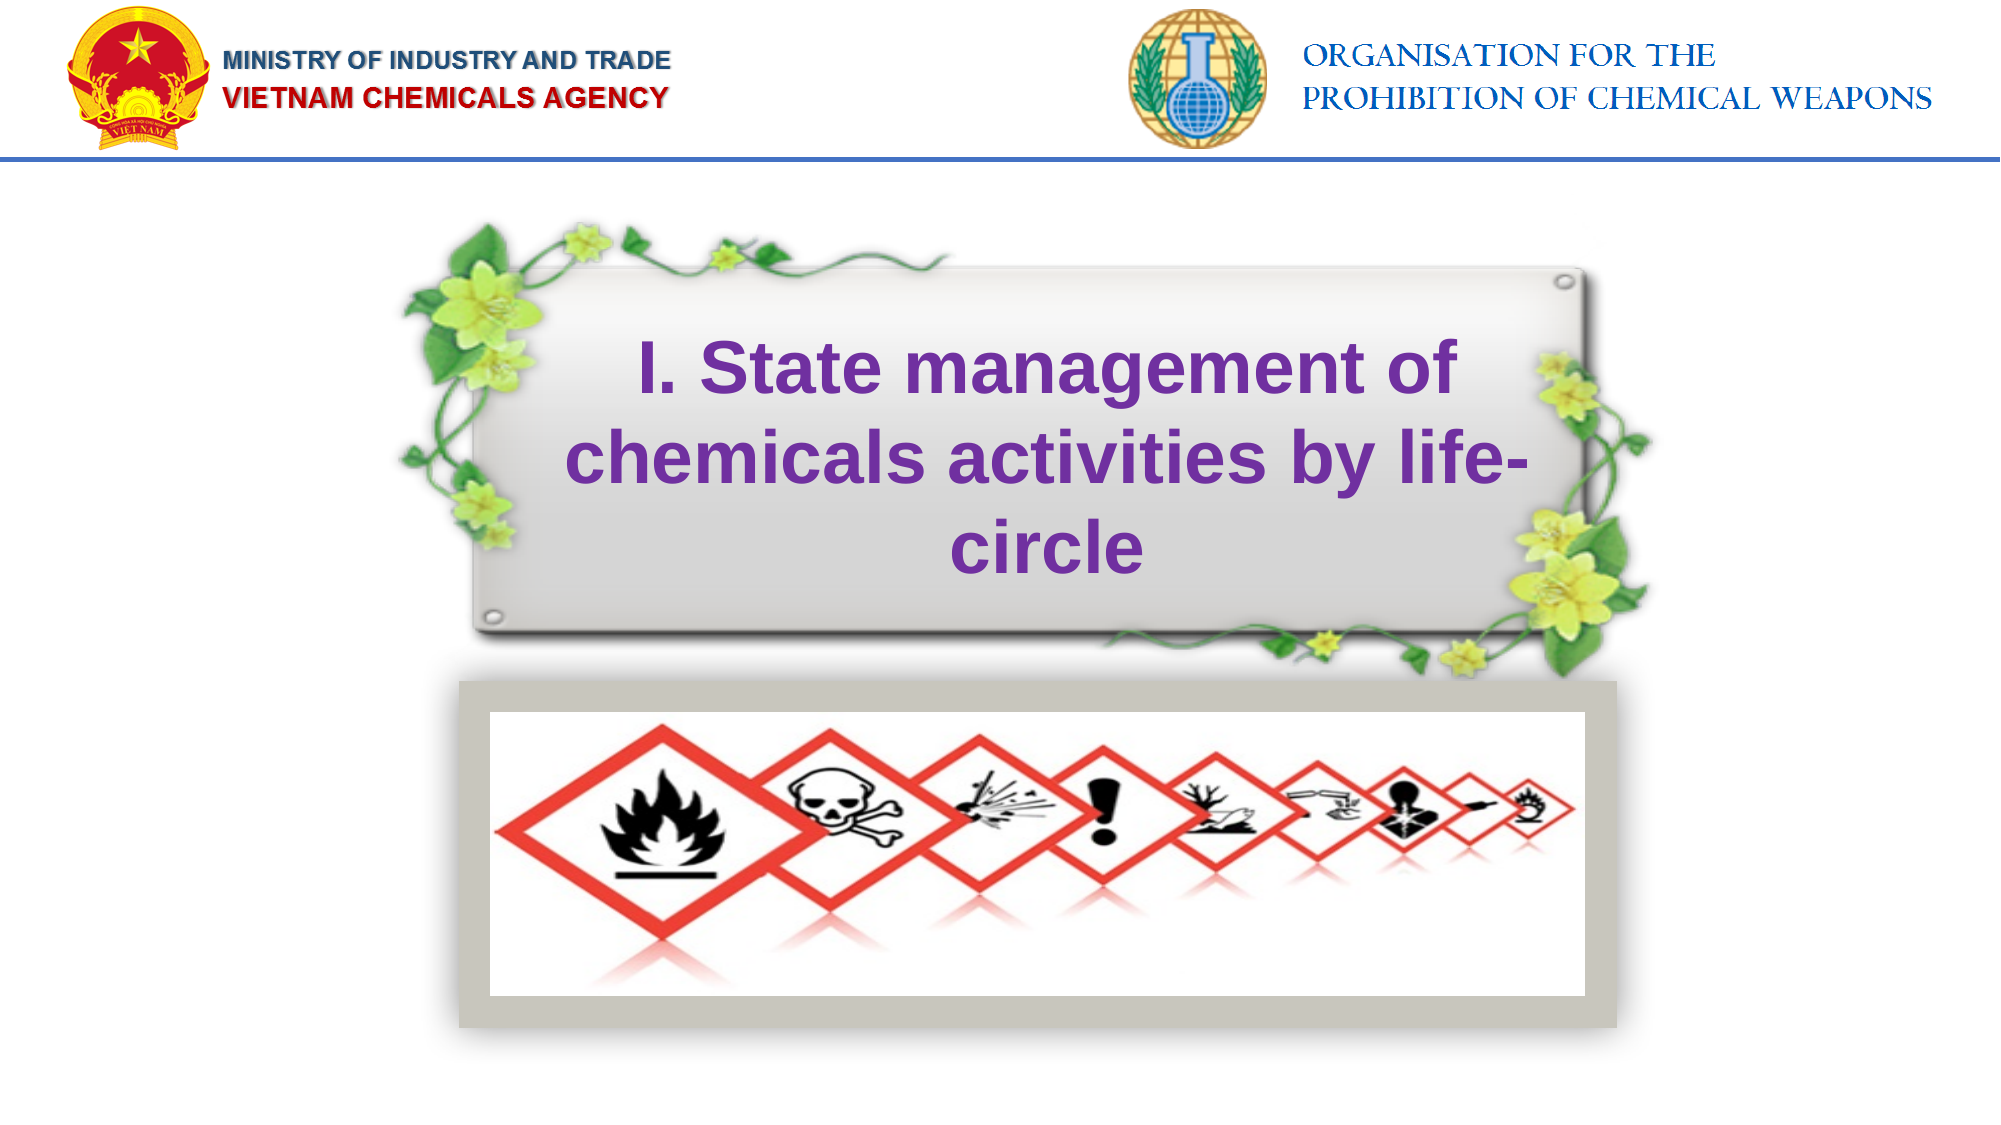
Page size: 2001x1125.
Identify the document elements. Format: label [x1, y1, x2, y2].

text_box [388, 194, 1664, 781]
picture [489, 712, 1586, 997]
picture [1116, 5, 1945, 156]
picture [56, 5, 676, 156]
